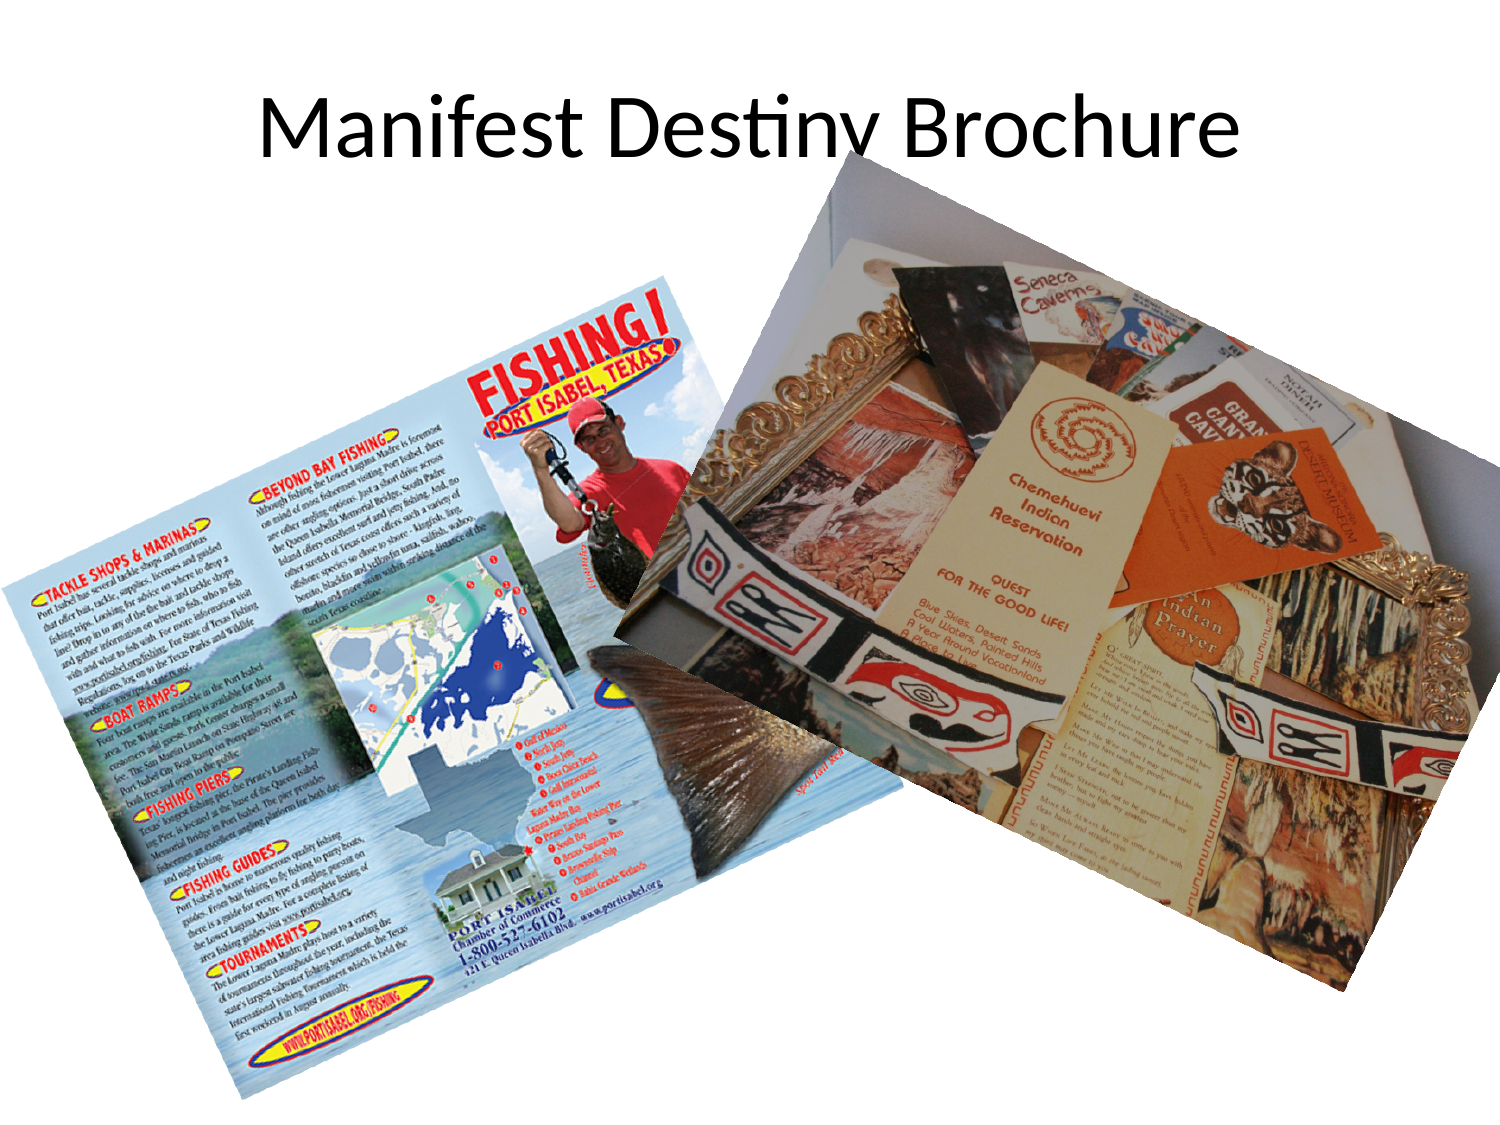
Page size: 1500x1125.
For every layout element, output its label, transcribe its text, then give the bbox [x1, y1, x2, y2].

title Manifest Destiny Brochure [112, 0, 1388, 242]
picture [2, 150, 1500, 1099]
